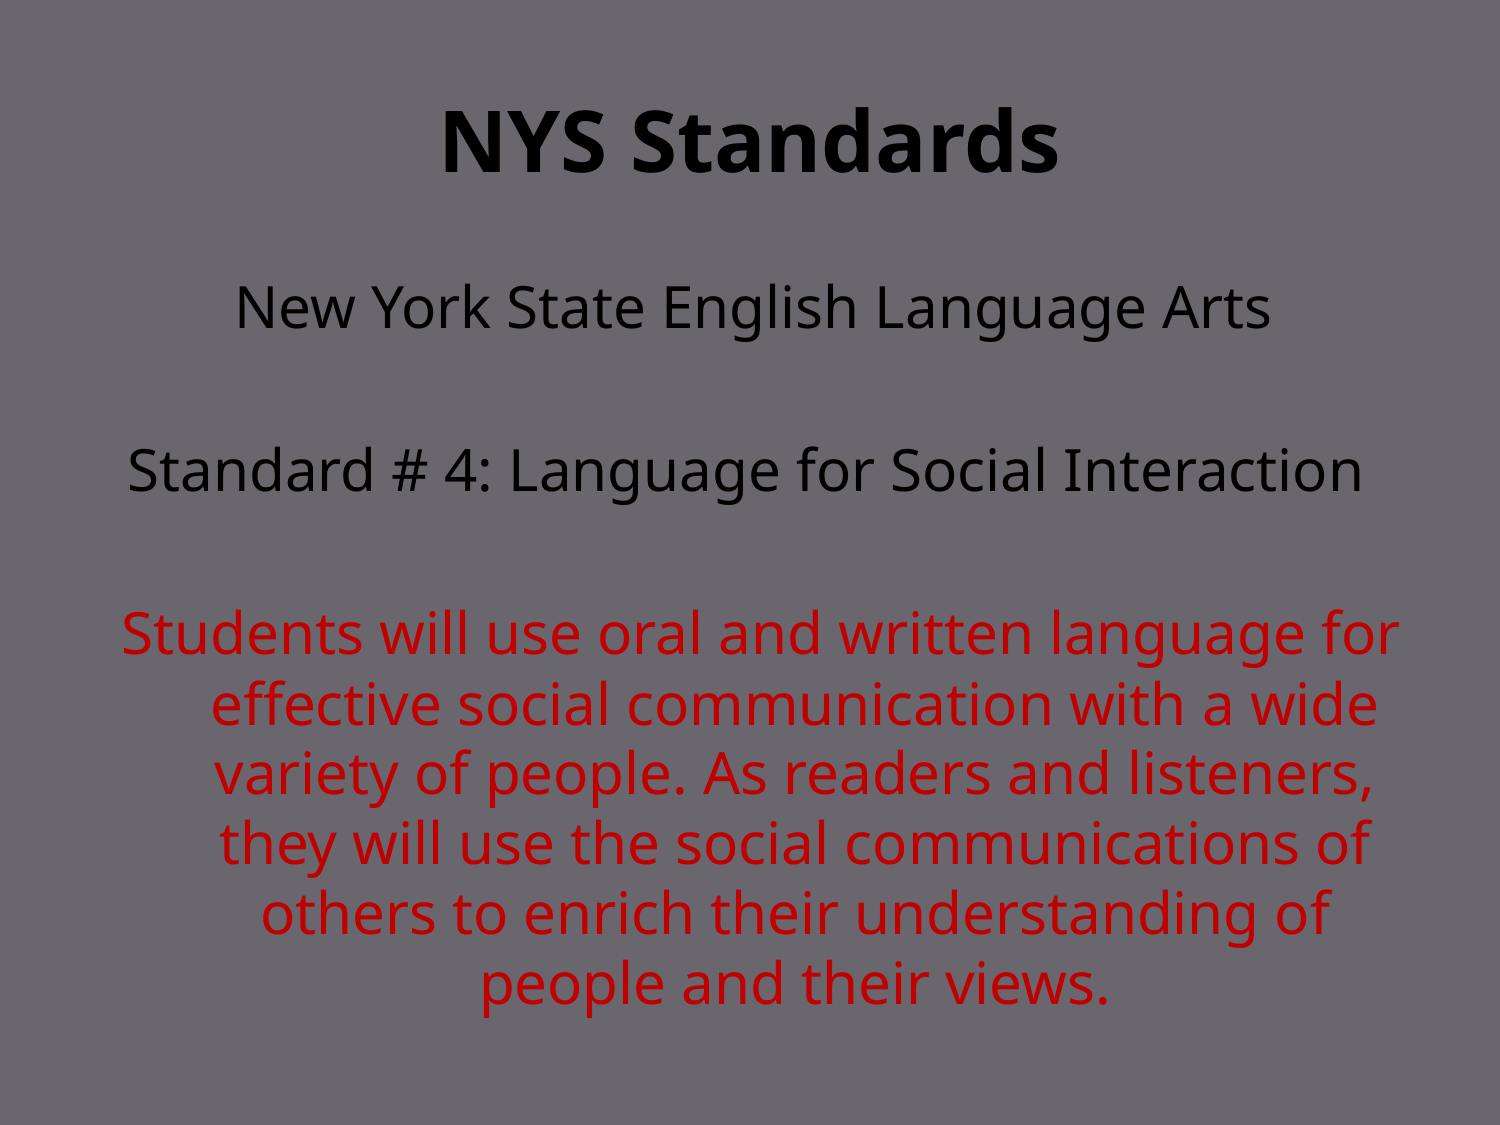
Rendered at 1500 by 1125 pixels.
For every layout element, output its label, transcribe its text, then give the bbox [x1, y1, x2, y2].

list New York State English Language Arts Standard # 4: Language for Social Interaction Students will use oral and written language for effective social communication with a wide variety of people. As readers and listeners, they will use the social communications of others to enrich their understanding of people and their views. [75, 262, 1425, 1035]
title NYS Standards [75, 45, 1425, 233]
